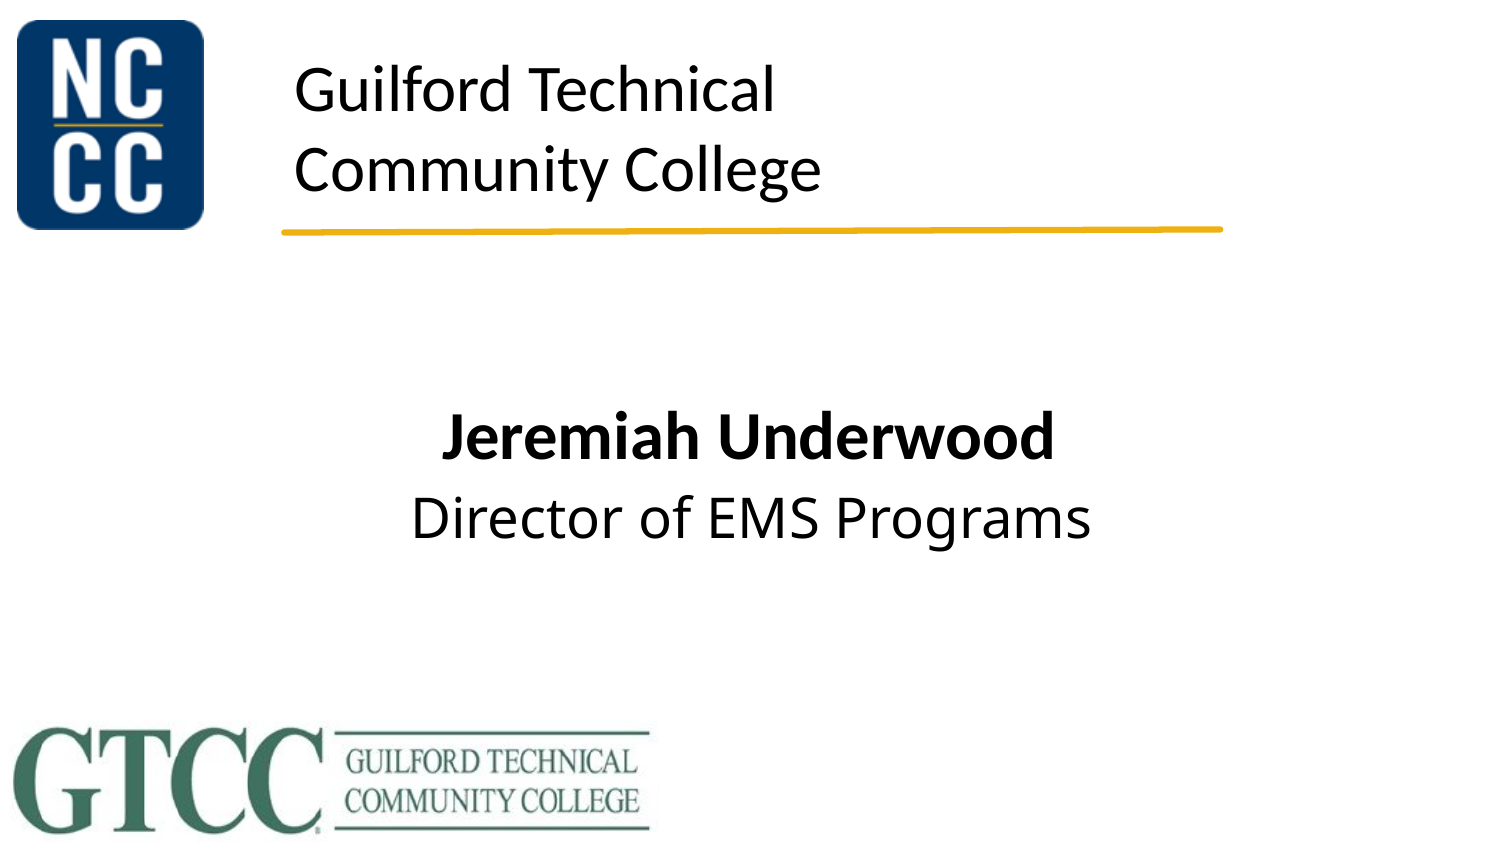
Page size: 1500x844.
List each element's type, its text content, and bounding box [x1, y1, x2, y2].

text_box Guilford Technical Community College [280, 37, 1013, 213]
subtitle Director of EMS Programs [149, 482, 1354, 608]
picture [7, 714, 659, 842]
picture [17, 20, 204, 230]
title Jeremiah Underwood [298, 306, 1202, 482]
